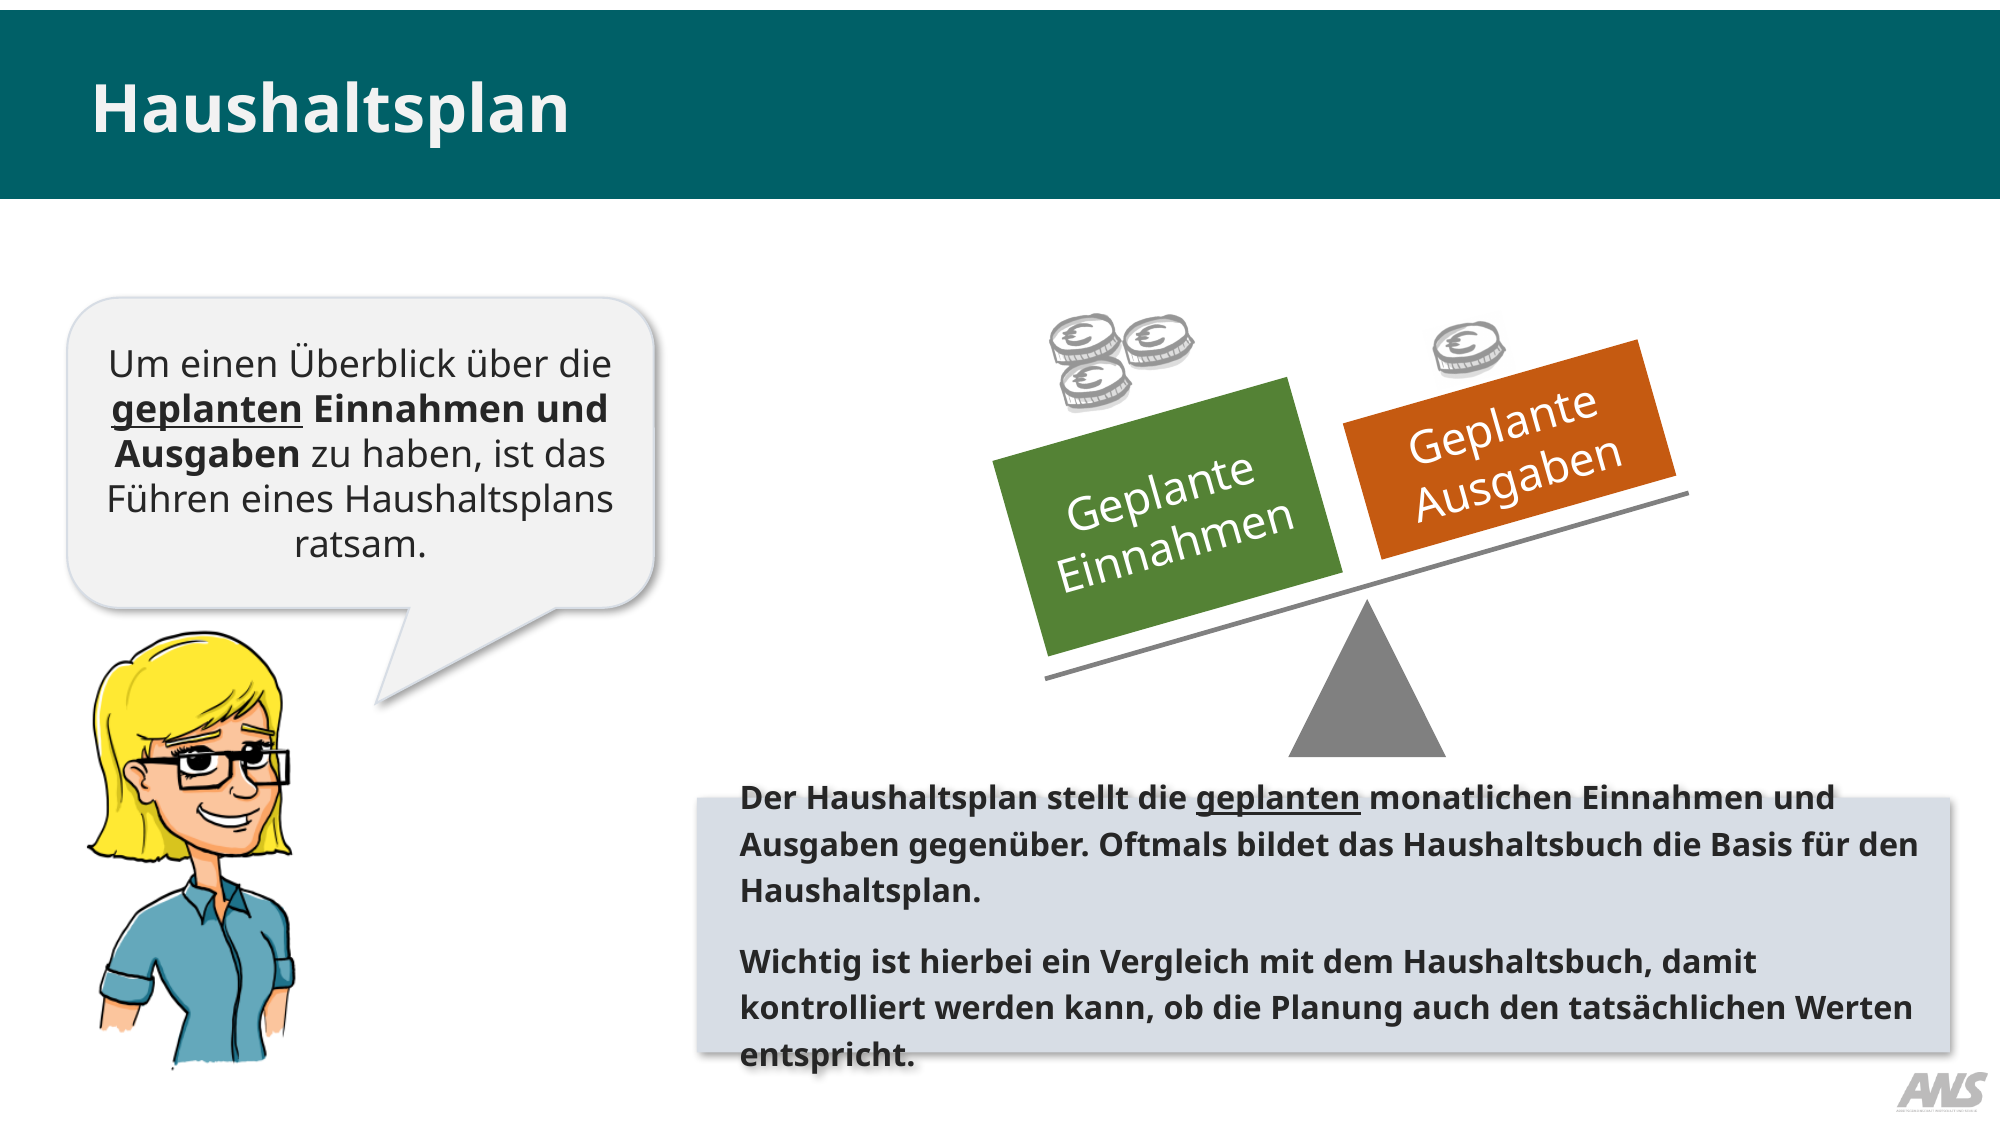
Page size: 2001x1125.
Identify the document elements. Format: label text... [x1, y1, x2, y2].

title Haushaltsplan [75, 23, 1914, 189]
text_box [1044, 492, 1689, 679]
picture [79, 623, 311, 1080]
picture [1428, 319, 1510, 381]
picture [1046, 302, 1200, 407]
text_box Geplante Ausgaben [1341, 338, 1678, 492]
text_box Geplante Einnahmen [991, 375, 1321, 646]
text_box Um einen Überblick über die geplanten Einnahmen und Ausgaben zu haben, ist das Führen eines Haushaltsplans ratsam. [66, 296, 655, 706]
text_box [1288, 679, 1447, 758]
text_box Der Haushaltsplan stellt die geplanten monatlichen Einnahmen und Ausgaben gegenüber. Oftmals bildet das Haushaltsbuch die Basis für den Haushaltsplan. Wichtig ist hierbei ein Vergleich mit dem Haushaltsbuch, damit kontrolliert werden kann, ob die Planung auch den tatsächlichen Werten entspricht. [696, 797, 1951, 1053]
